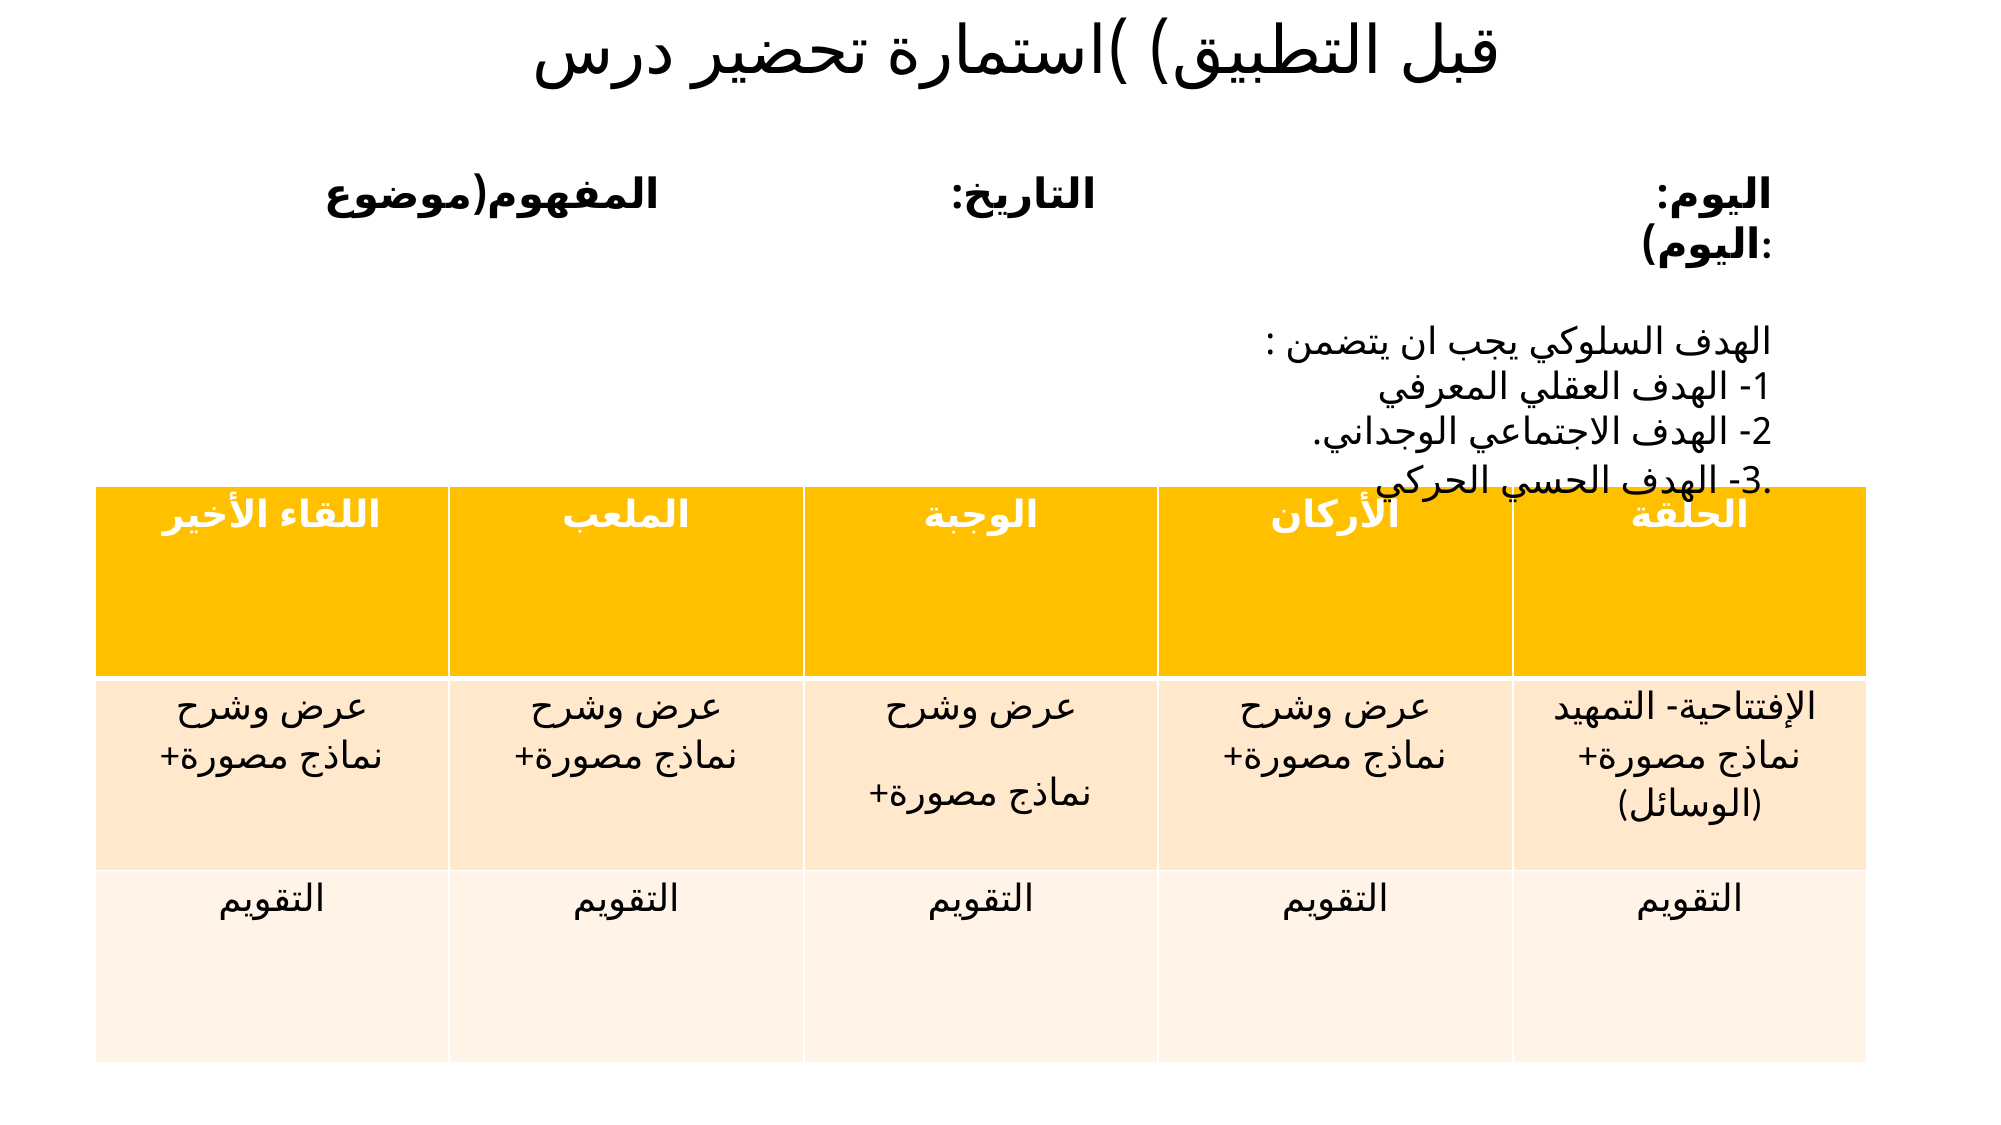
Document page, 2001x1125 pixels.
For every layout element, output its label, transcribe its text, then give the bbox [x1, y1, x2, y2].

table_cell الإفتتاحية- التمهيد +نماذج مصورة (الوسائل) [1514, 681, 1866, 870]
table_cell التقويم [96, 871, 448, 1062]
table_header الحلقة [1514, 487, 1866, 676]
table_cell عرض وشرح +نماذج مصورة [1159, 681, 1512, 870]
table_cell التقويم [805, 871, 1157, 1062]
table_header الملعب [450, 510, 803, 676]
table_header الأركان [1159, 510, 1512, 676]
table_cell التقويم [450, 871, 803, 1062]
table_header اللقاء الأخير [96, 487, 448, 676]
table_cell التقويم [1514, 871, 1866, 1062]
table_cell عرض وشرح +نماذج مصورة [96, 681, 448, 870]
table_header الوجبة [805, 510, 1157, 676]
table_cell عرض وشرح +نماذج مصورة [805, 681, 1157, 870]
table_cell التقويم [1159, 871, 1512, 1062]
table_cell عرض وشرح +نماذج مصورة [450, 681, 803, 870]
text_box قبل التطبيق) )استمارة تحضير درس اليوم: التاريخ: المفهوم(موضوع اليوم): الهدف السلوكي يجب ان يتضمن : 1- الهدف العقلي المعرفي 2- الهدف الاجتماعي الوجداني. 3- الهدف الحسي الحركي. [247, 0, 1788, 510]
